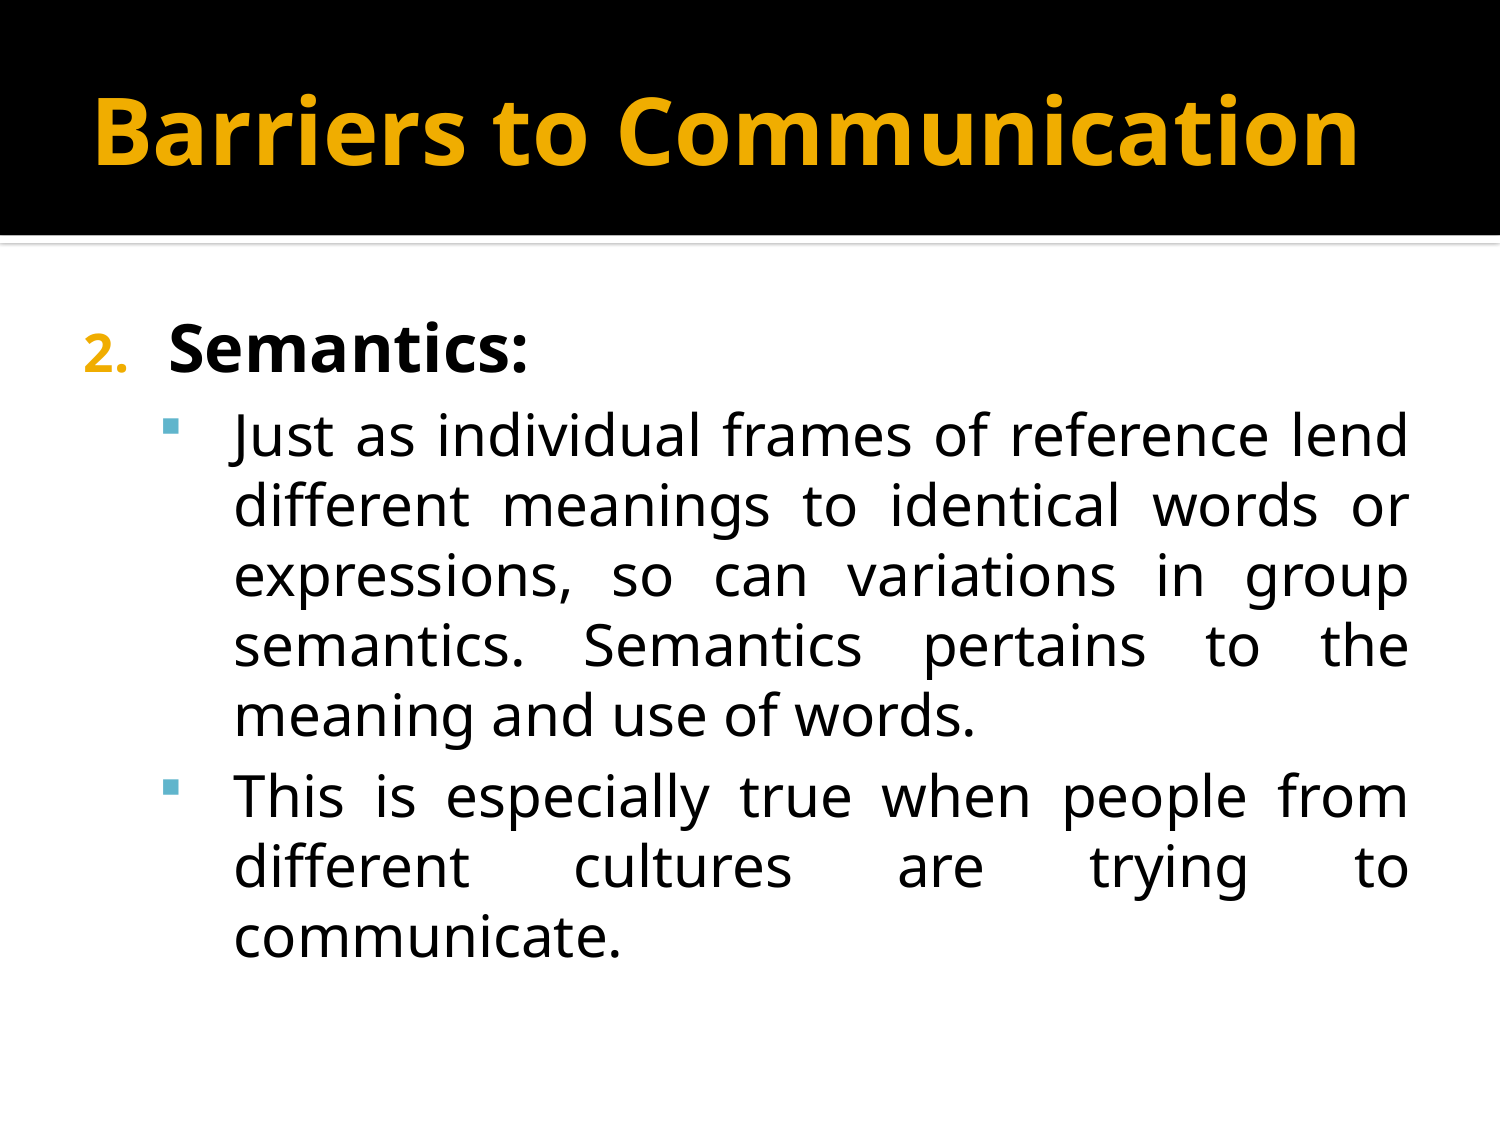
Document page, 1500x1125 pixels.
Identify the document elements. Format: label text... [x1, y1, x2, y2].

title Barriers to Communication [75, 25, 1425, 231]
list Semantics: Just as individual frames of reference lend different meanings to identical words or expressions, so can variations in group semantics. Semantics pertains to the meaning and use of words. This is especially true when people from different cultures are trying to communicate. [75, 291, 1425, 1050]
